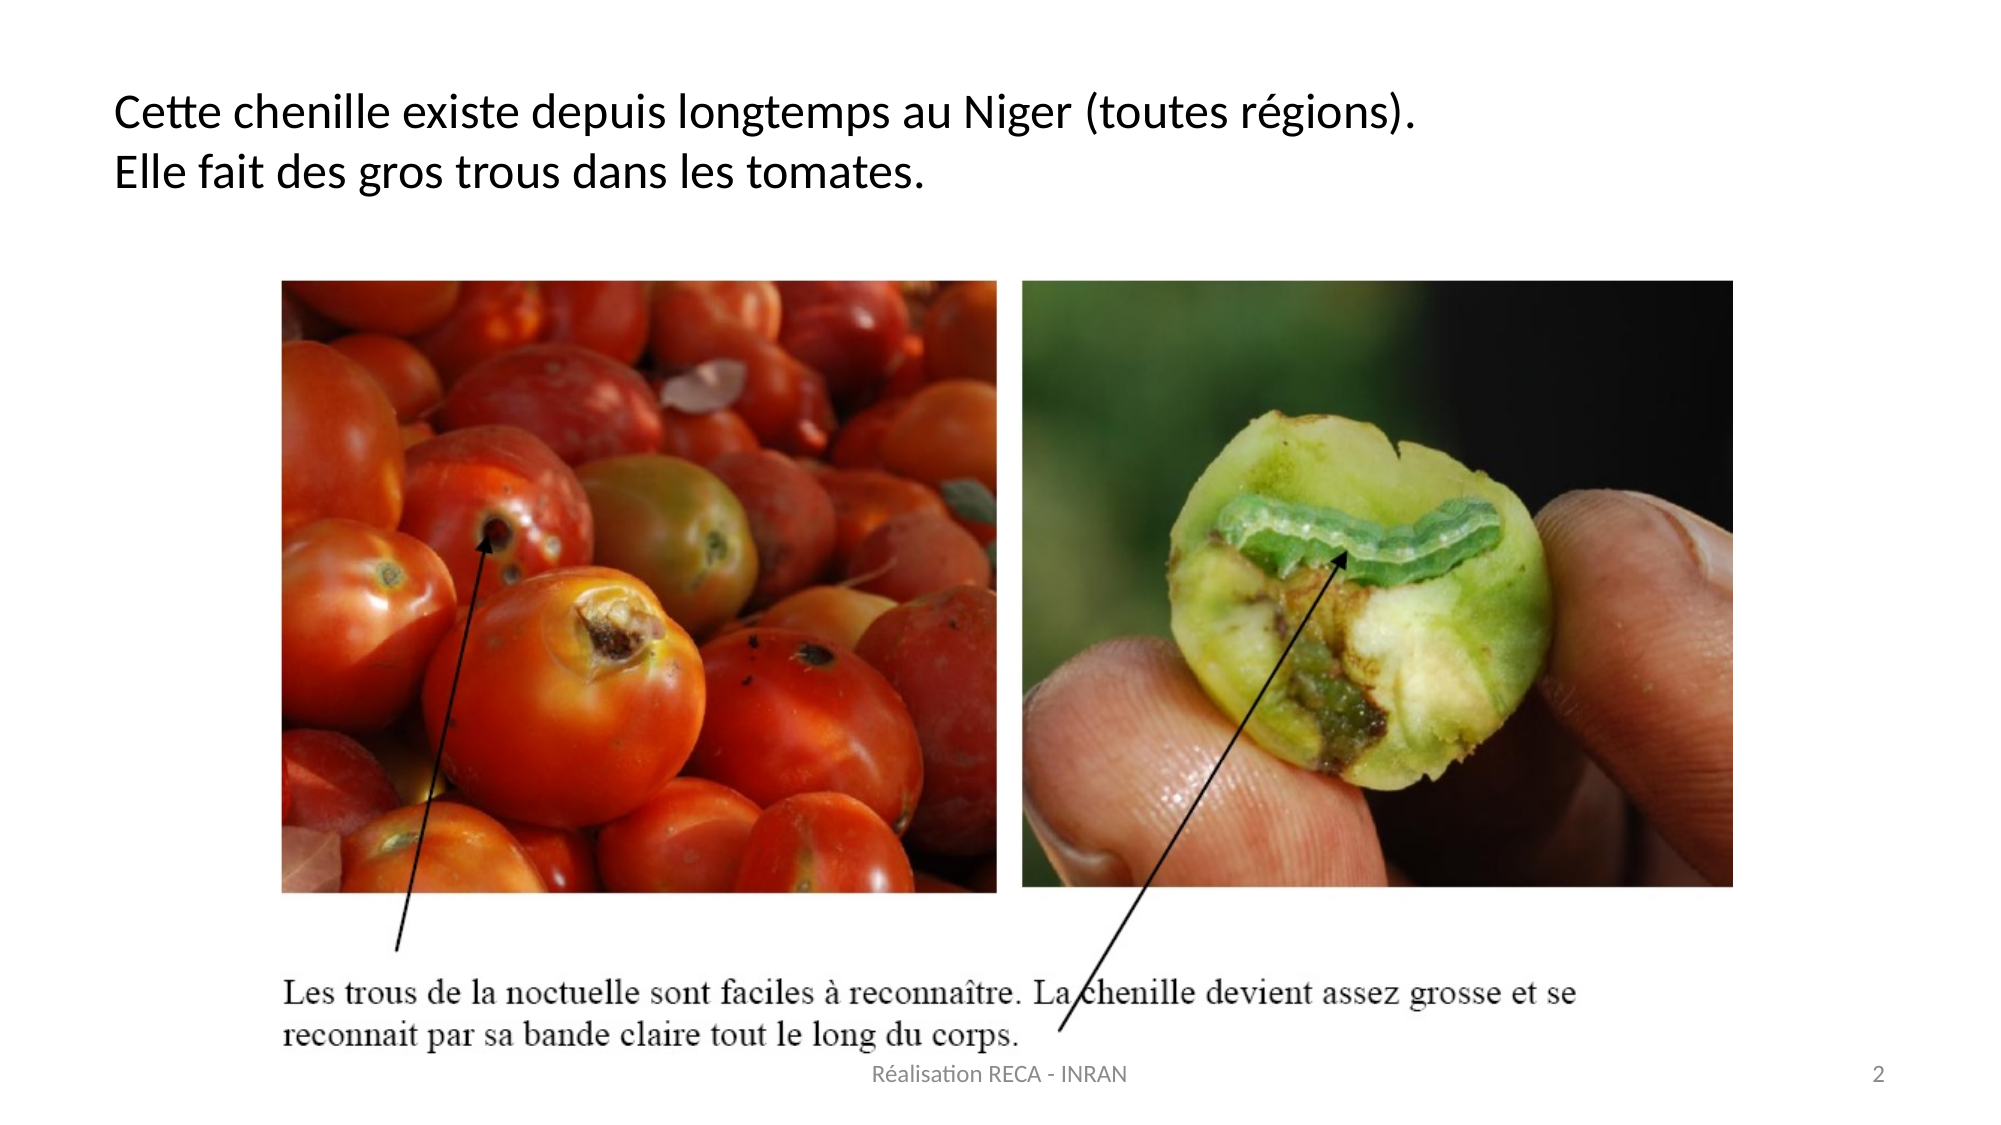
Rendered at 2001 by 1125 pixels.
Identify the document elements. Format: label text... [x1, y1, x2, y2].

title Cette chenille existe depuis longtemps au Niger (toutes régions). Elle fait des gros trous dans les tomates. [99, 45, 1900, 233]
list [279, 278, 1733, 1055]
slide_number 2 [1433, 1042, 1900, 1103]
footer Réalisation RECA - INRAN [683, 1063, 1317, 1103]
